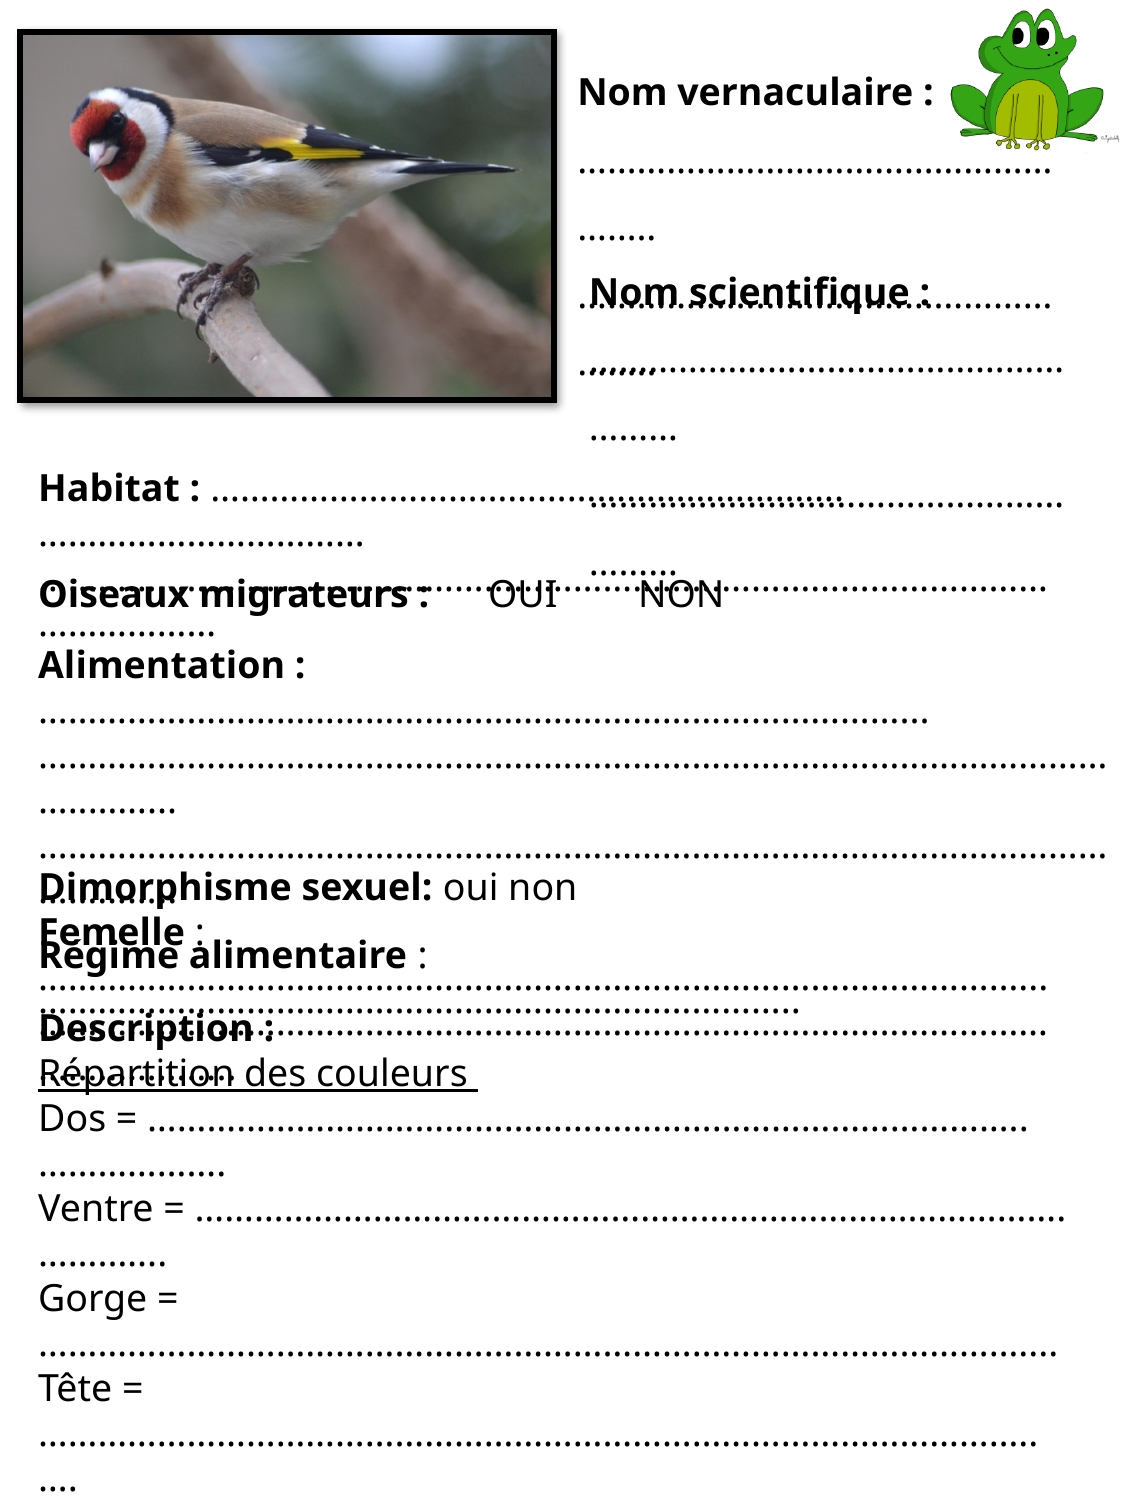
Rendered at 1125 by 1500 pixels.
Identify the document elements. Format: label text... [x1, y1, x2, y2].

text_box Description : Répartition des couleurs Dos = ……………………………………………………………………………..………………. Ventre = …………………………………………………………………………….…….…... Gorge = ……………………………………………………………………………………….... Tête = ………………………………………………………………………………………..…. Queue = ……………………………………………………………….……………………….. Couleur et forme du bec = …………………………….…………………………. Poids (avec l’unité) : ……………….……………. Taille (avec l’unité) : ……………………….……. [23, 1096, 1090, 1500]
text_box Habitat : ……………………………………………………….…………………………… ………………………………………………………………………………………………………… [23, 456, 1067, 633]
text_box Nom vernaculaire : ………………………………………………..……………………………………………….. [562, 60, 1090, 436]
text_box Alimentation : ……………………………………………………………………………... …………………………………………………………………………………………………..……... ………………………………………………………………………………………………………….. Régime alimentaire : ………………………………………………………………….. [23, 633, 1125, 1028]
picture [23, 34, 551, 398]
picture [937, 6, 1125, 158]
text_box Dimorphisme sexuel: oui non Femelle : ………………………………………………………………………………………... ………………………………………………………………………………………………………….. [23, 855, 1090, 1096]
text_box Nom scientifique : ………………………………………………… ………………………………………………… [574, 260, 1102, 590]
text_box Oiseaux migrateurs : OUI NON [23, 562, 856, 623]
